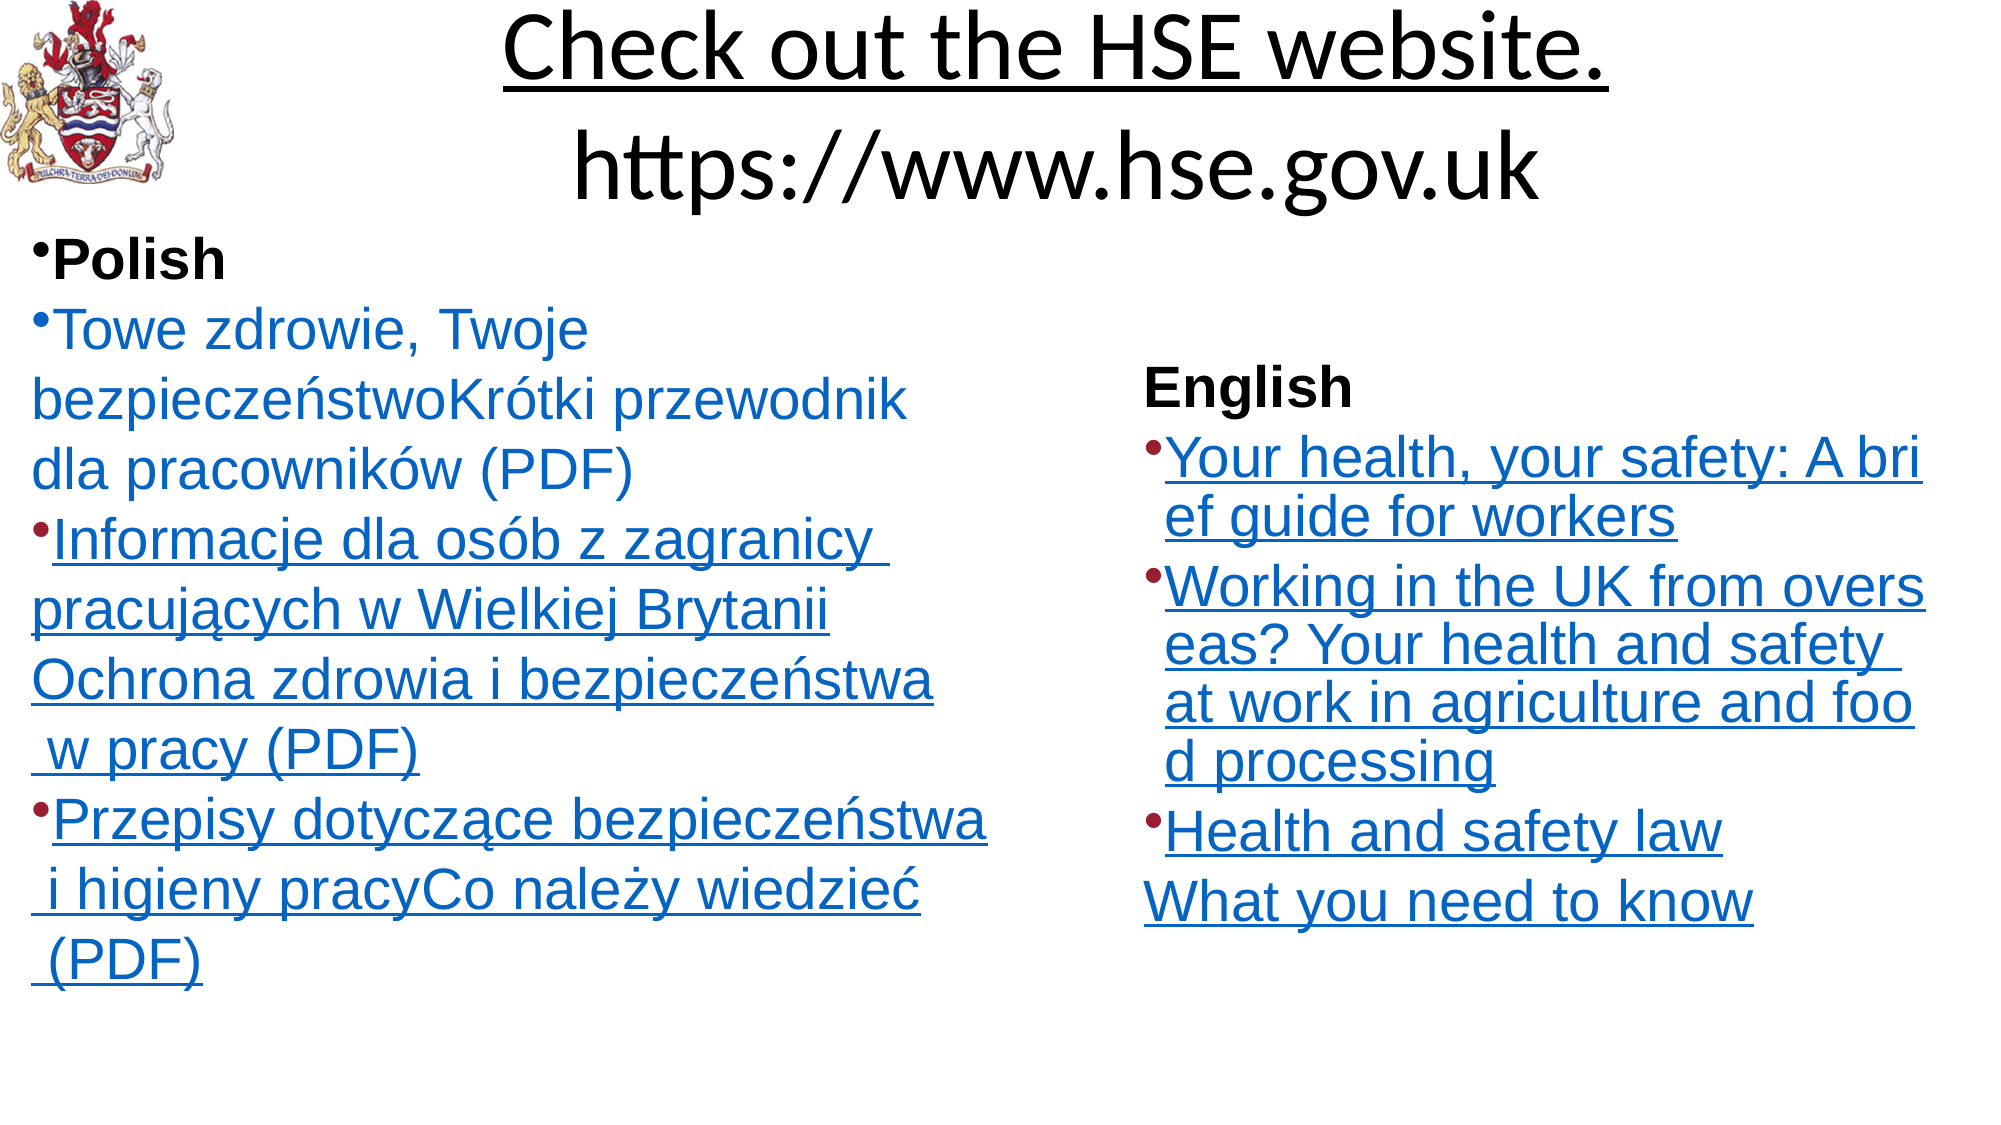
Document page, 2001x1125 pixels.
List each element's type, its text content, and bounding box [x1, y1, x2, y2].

text_box English Your health, your safety: A brief guide for workers Working in the UK from overseas? Your health and safety at work in agriculture and food processing Health and safety law What you need to know [1129, 341, 1944, 707]
picture [0, 0, 174, 184]
text_box Check out the HSE website. https://www.hse.gov.uk [249, 0, 1863, 227]
text_box Polish Towe zdrowie, Twoje bezpieczeństwo Krótki przewodnik dla pracowników (PDF) Informacje dla osób z zagranicy pracujących w Wielkiej Brytanii Ochrona zdrowia i bezpieczeństwa w pracy (PDF) Przepisy dotyczące bezpieczeństwa i higieny pracy Co należy wiedzieć (PDF) [16, 214, 1017, 999]
